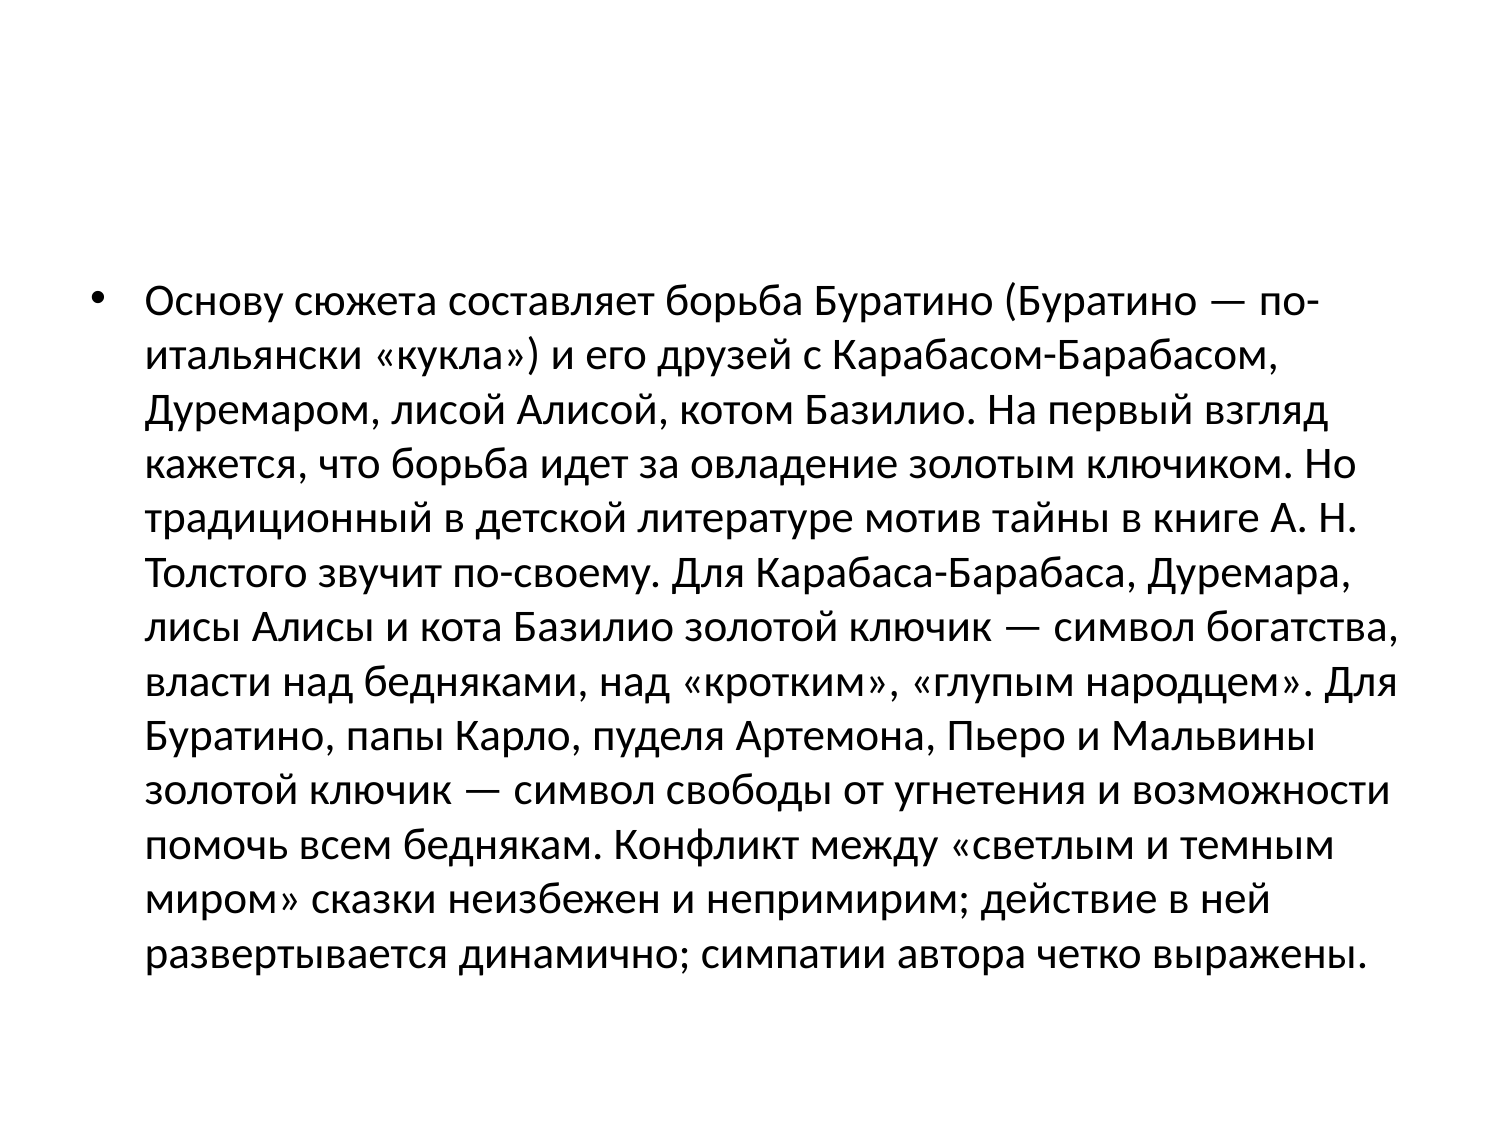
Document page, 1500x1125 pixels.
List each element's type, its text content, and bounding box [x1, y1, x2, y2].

list Основу сюжета составляет борьба Буратино (Буратино — по-итальянски «кукла») и его друзей с Карабасом-Барабасом, Дуремаром, лисой Алисой, котом Базилио. На первый взгляд кажется, что борьба идет за овладение золотым ключиком. Но традиционный в детской литературе мотив тайны в книге А. Н. Толстого звучит по-своему. Для Карабаса-Барабаса, Дуремара, лисы Алисы и кота Базилио золотой ключик — символ богатства, власти над бедняками, над «кротким», «глупым народцем». Для Буратино, папы Карло, пуделя Артемона, Пьеро и Мальвины золотой ключик — символ свободы от угнетения и возможности помочь всем беднякам. Конфликт между «светлым и темным миром» сказки неизбежен и непримирим; действие в ней развертывается динамично; симпатии автора четко выражены. [75, 262, 1425, 1005]
